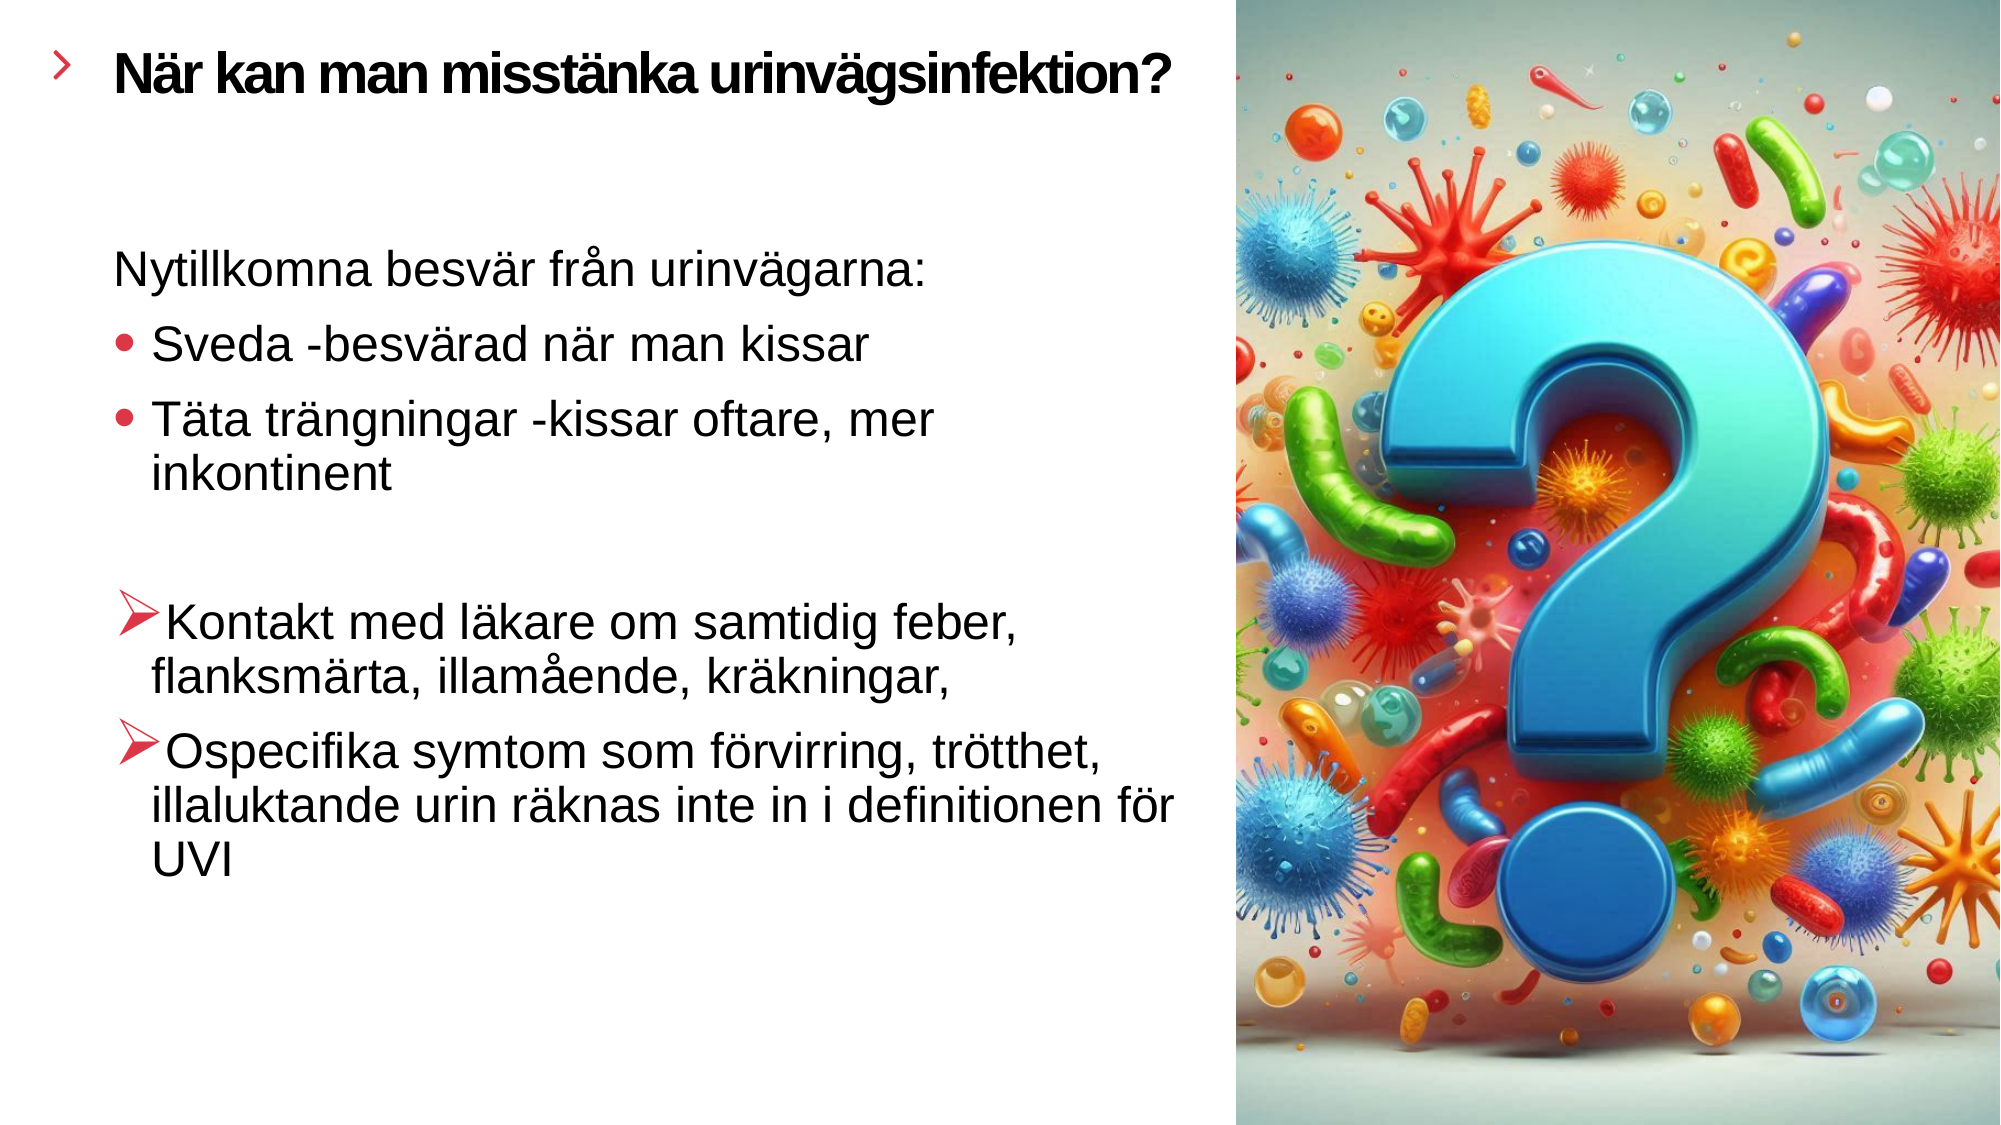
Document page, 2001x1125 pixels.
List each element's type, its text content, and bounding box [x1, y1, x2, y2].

title När kan man misstänka urinvägsinfektion? [114, 43, 1177, 168]
list Nytillkomna besvär från urinvägarna: Sveda -besvärad när man kissar Täta trängningar -kissar oftare, mer inkontinent Kontakt med läkare om samtidig feber, flanksmärta, illamående, kräkningar, Ospecifika symtom som förvirring, trötthet, illaluktande urin räknas inte in i definitionen för UVI [114, 243, 1177, 953]
picture [1236, 0, 2000, 1125]
